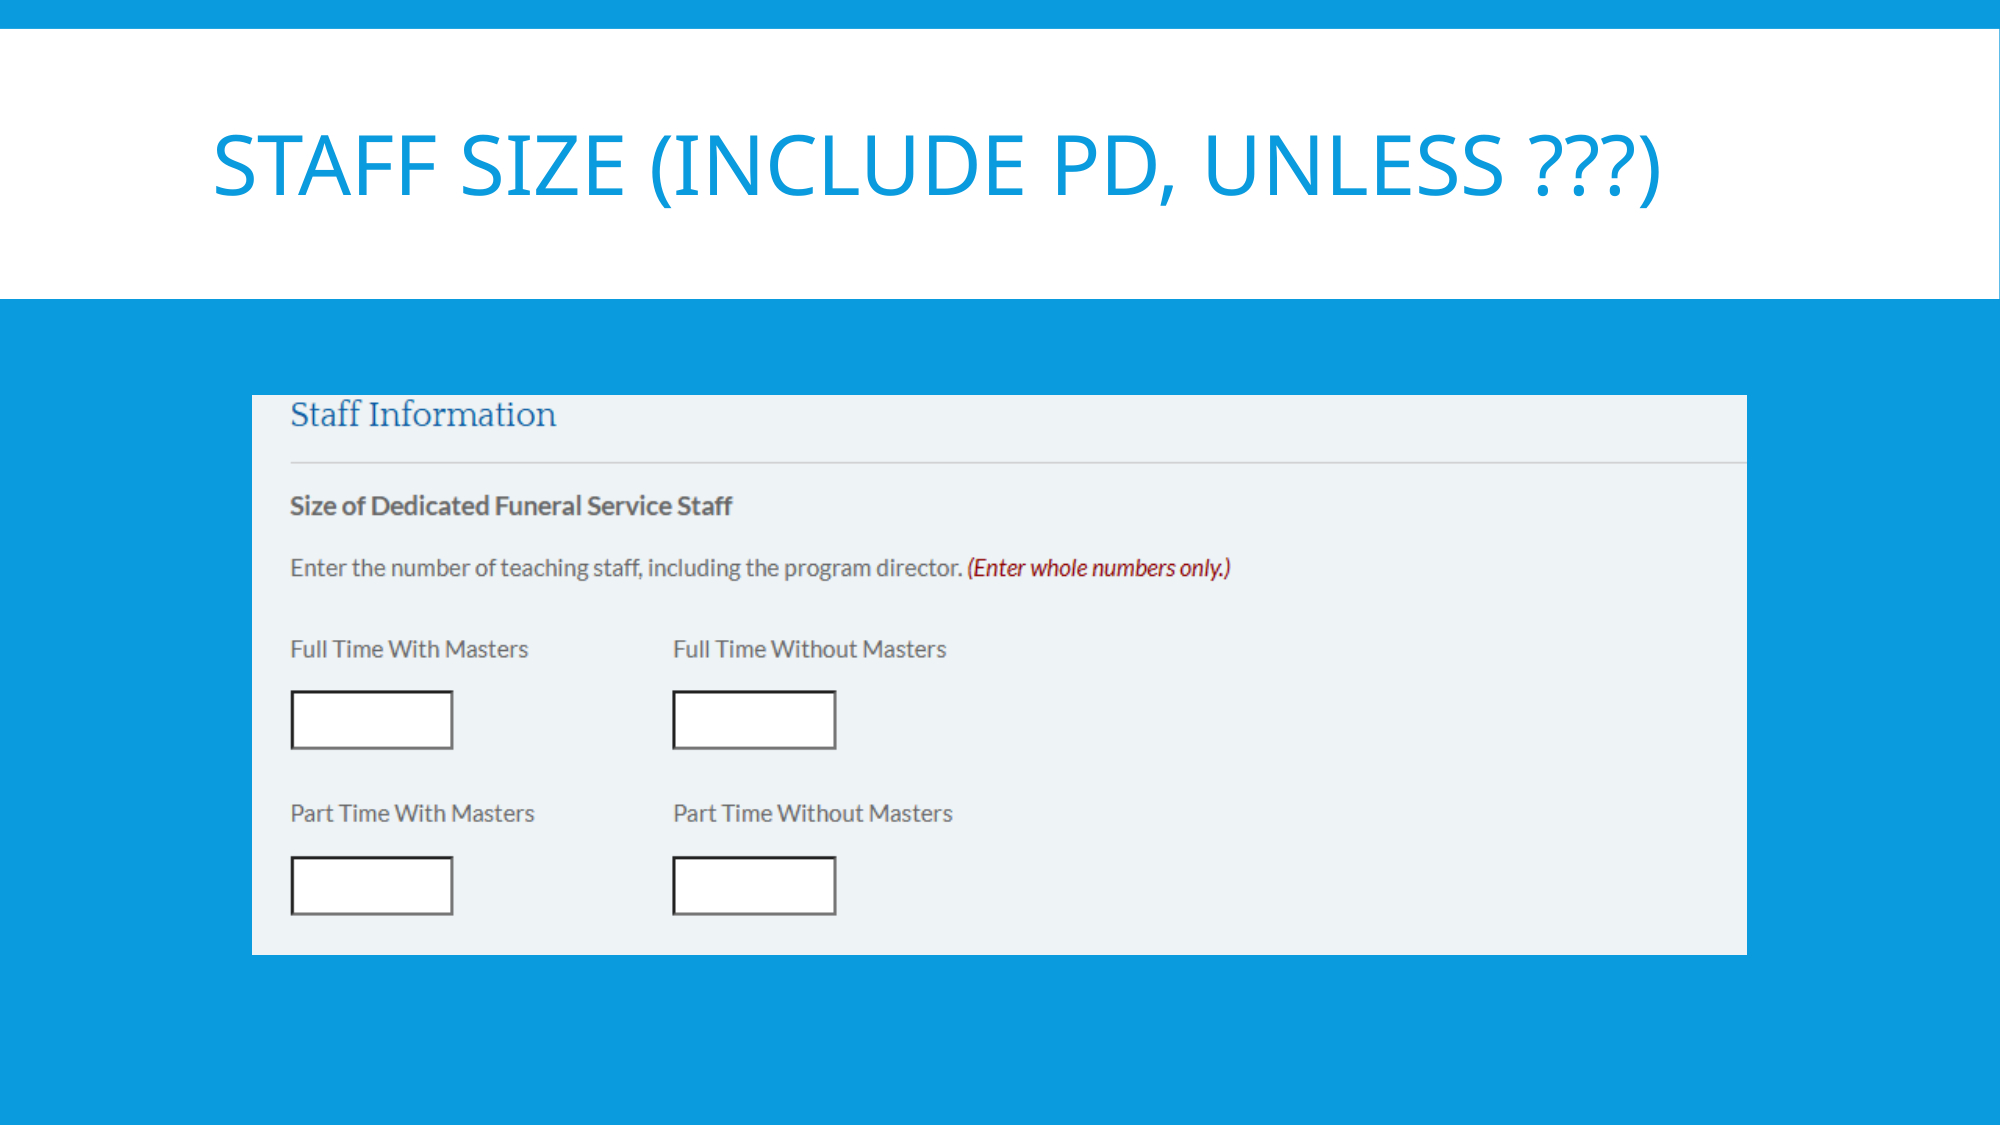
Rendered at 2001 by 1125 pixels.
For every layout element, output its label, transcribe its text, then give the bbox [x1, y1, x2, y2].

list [252, 394, 1747, 955]
title Staff size (include PD, unless ???) [197, 46, 1803, 295]
